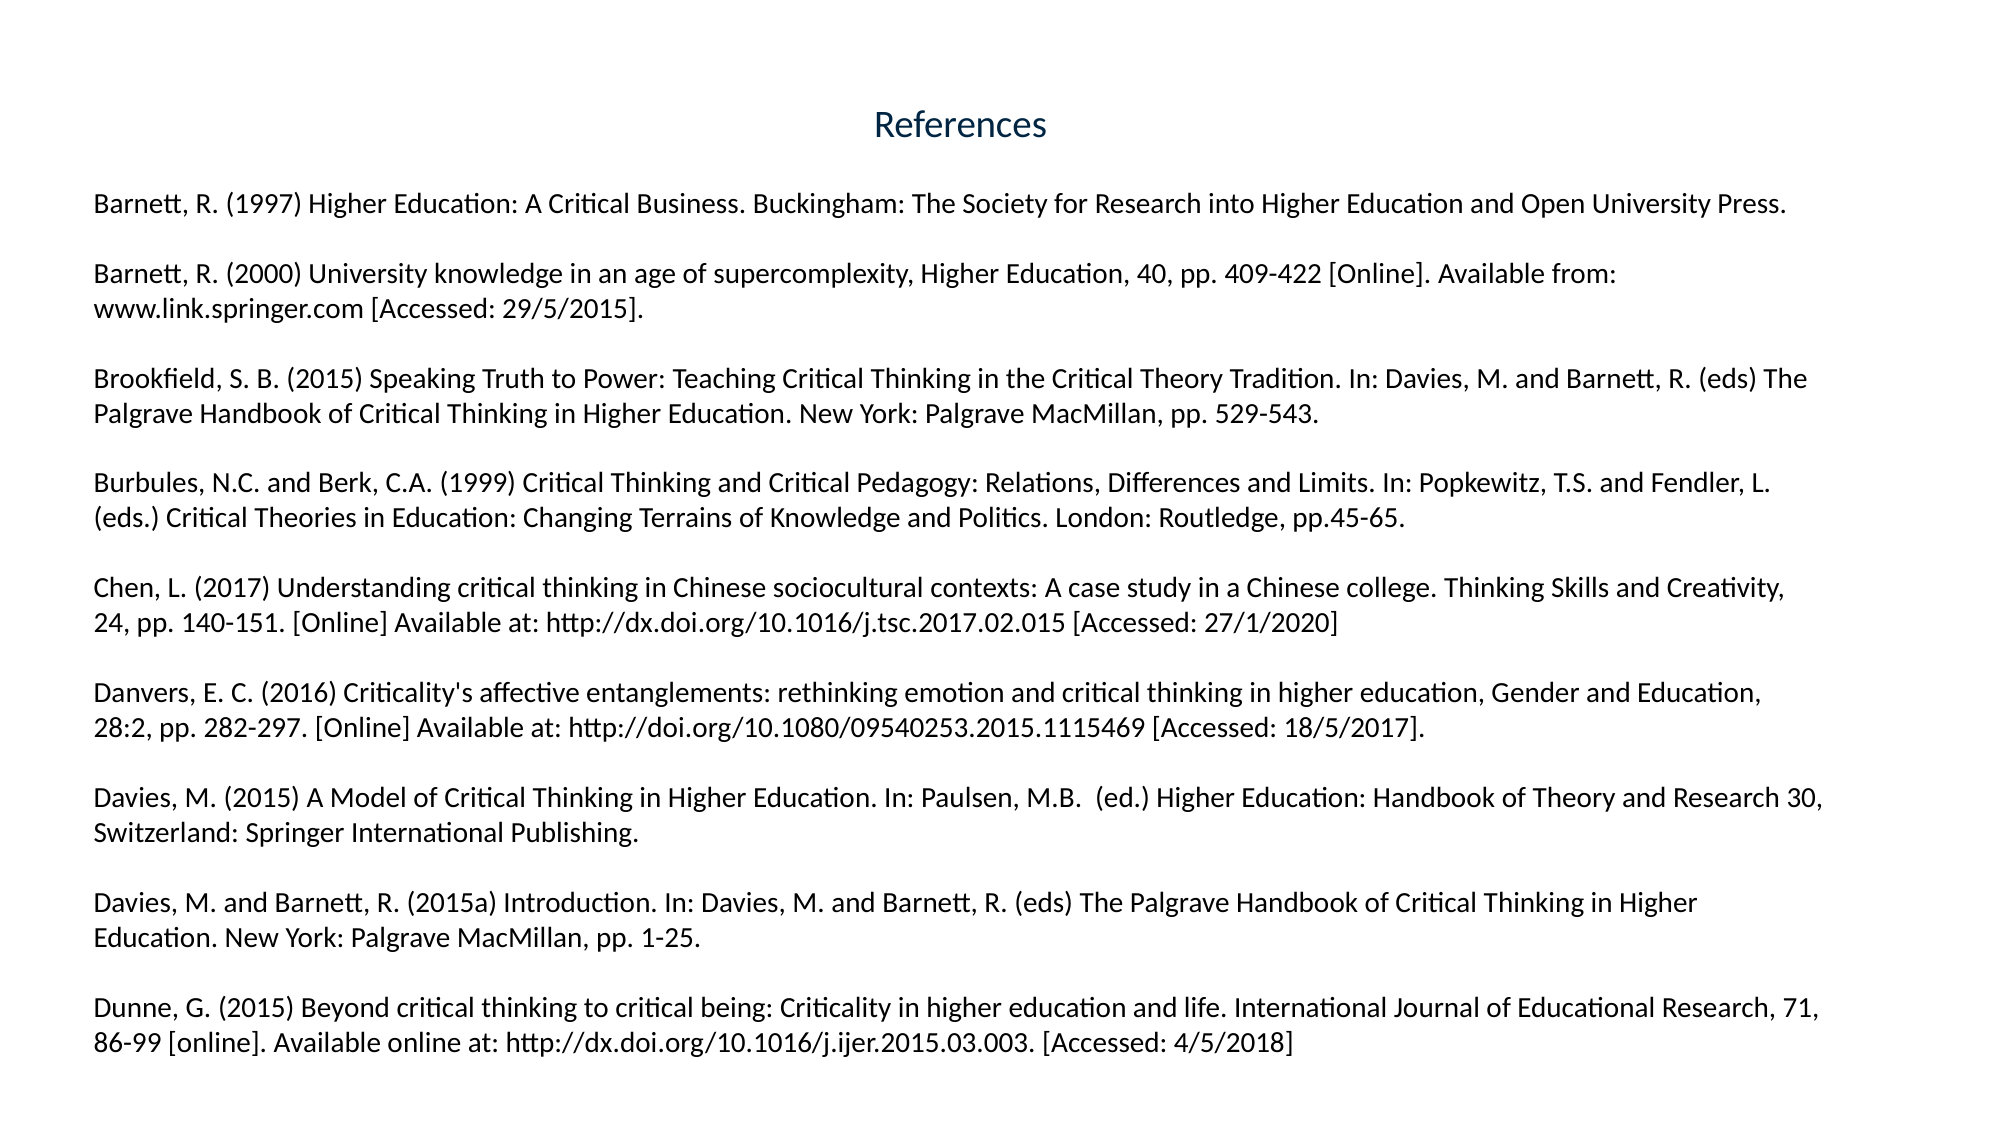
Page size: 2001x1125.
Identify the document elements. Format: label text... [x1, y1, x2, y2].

text_box References [859, 90, 1062, 153]
text_box Barnett, R. (1997) Higher Education: A Critical Business. Buckingham: The Society for Research into Higher Education and Open University Press. Barnett, R. (2000) University knowledge in an age of supercomplexity, Higher Education, 40, pp. 409-422 [Online]. Available from: www.link.springer.com [Accessed: 29/5/2015]. Brookfield, S. B. (2015) Speaking Truth to Power: Teaching Critical Thinking in the Critical Theory Tradition. In: Davies, M. and Barnett, R. (eds) The Palgrave Handbook of Critical Thinking in Higher Education. New York: Palgrave MacMillan, pp. 529-543. Burbules, N.C. and Berk, C.A. (1999) Critical Thinking and Critical Pedagogy: Relations, Differences and Limits. In: Popkewitz, T.S. and Fendler, L. (eds.) Critical Theories in Education: Changing Terrains of Knowledge and Politics. London: Routledge, pp.45-65. Chen, L. (2017) Understanding critical thinking in Chinese sociocultural contexts: A case study in a Chinese college. Thinking Skills and Creativity, 24, pp. 140-151. [Online] Available at: http://dx.doi.org/10.1016/j.tsc.2017.02.015 [Accessed: 27/1/2020] Danvers, E. C. (2016) Criticality's affective entanglements: rethinking emotion and critical thinking in higher education, Gender and Education, 28:2, pp. 282-297. [Online] Available at: http://doi.org/10.1080/09540253.2015.1115469 [Accessed: 18/5/2017]. Davies, M. (2015) A Model of Critical Thinking in Higher Education. In: Paulsen, M.B. (ed.) Higher Education: Handbook of Theory and Research 30, Switzerland: Springer International Publishing. Davies, M. and Barnett, R. (2015a) Introduction. In: Davies, M. and Barnett, R. (eds) The Palgrave Handbook of Critical Thinking in Higher Education. New York: Palgrave MacMillan, pp. 1-25. Dunne, G. (2015) Beyond critical thinking to critical being: Criticality in higher education and life. International Journal of Educational Research, 71, 86-99 [online]. Available online at: http://dx.doi.org/10.1016/j.ijer.2015.03.003. [Accessed: 4/5/2018] [78, 176, 1843, 1125]
